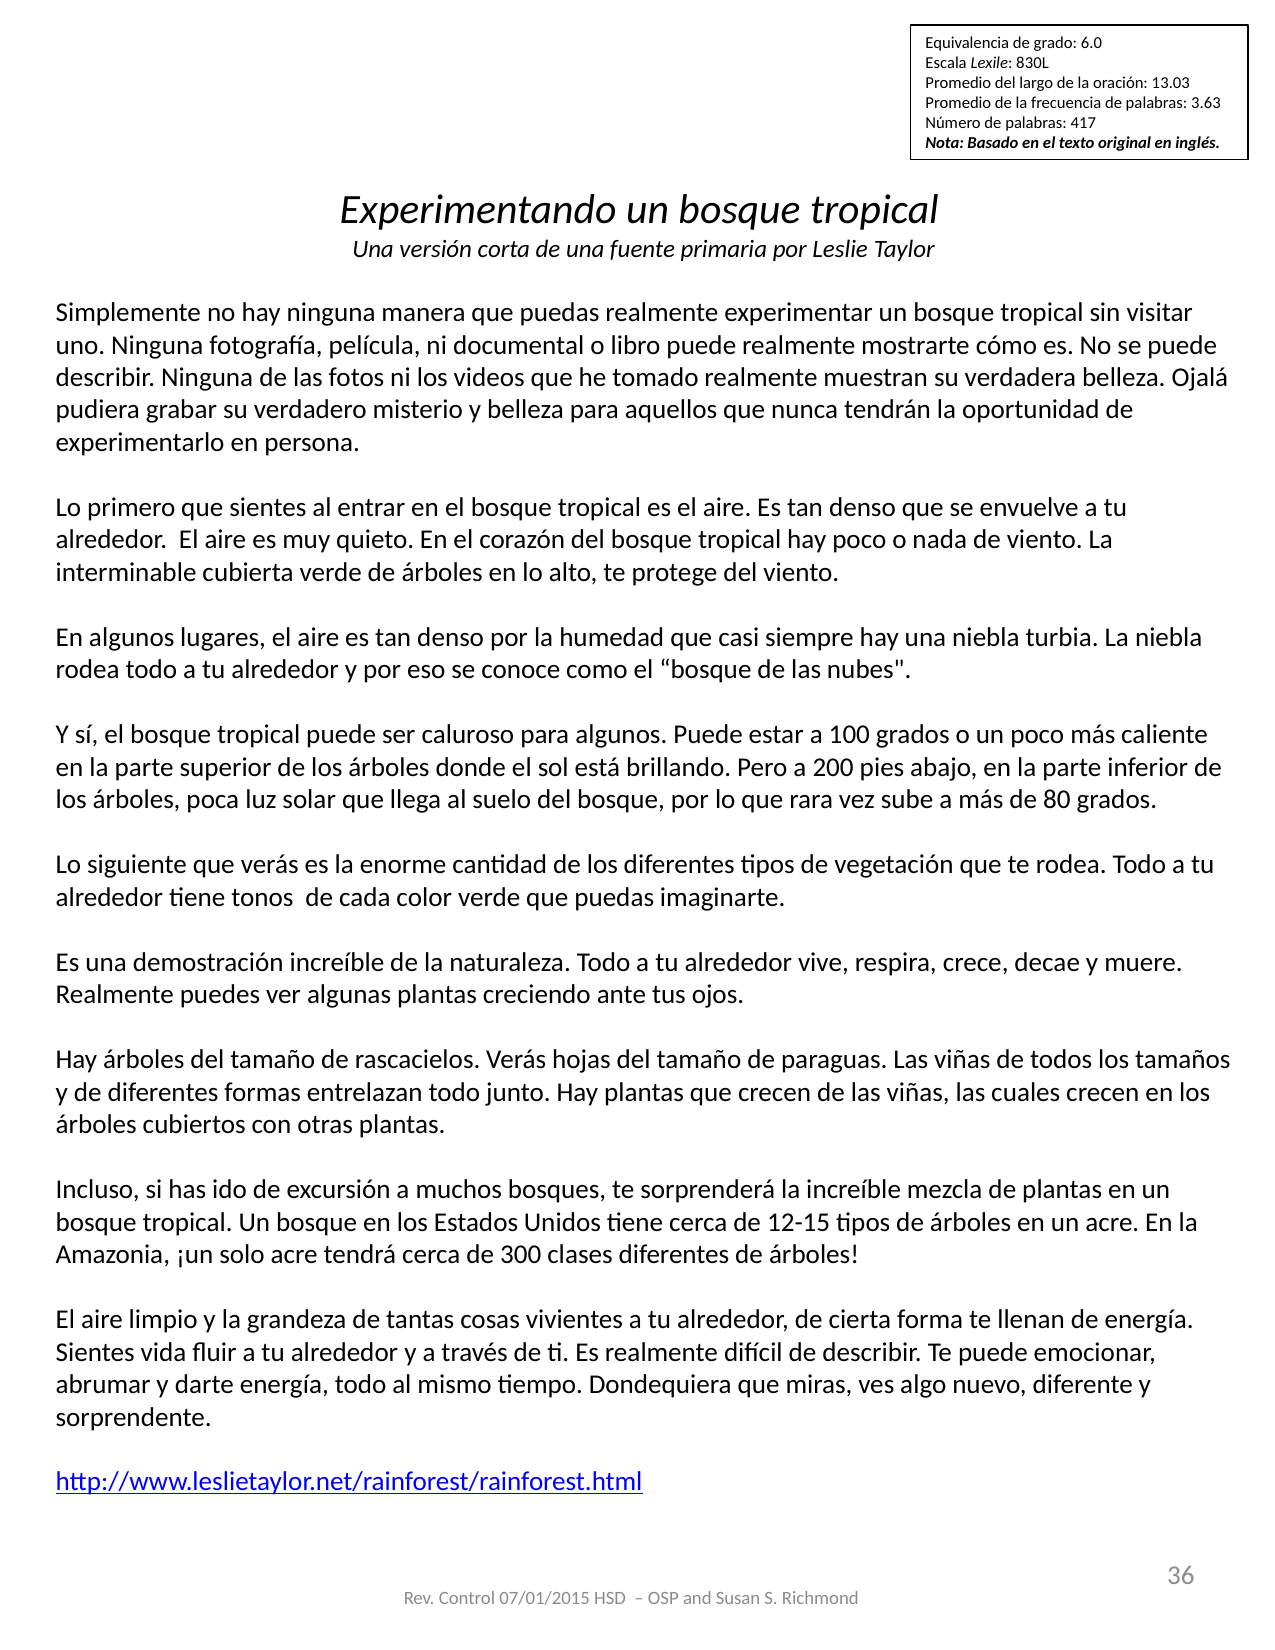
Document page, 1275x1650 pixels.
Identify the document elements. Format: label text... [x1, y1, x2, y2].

slide_number 36 [913, 1537, 1212, 1618]
text_box Experimentando un bosque tropical Una versión corta de una fuente primaria por Leslie Taylor Simplemente no hay ninguna manera que puedas realmente experimentar un bosque tropical sin visitar uno. Ninguna fotografía, película, ni documental o libro puede realmente mostrarte cómo es. No se puede describir. Ninguna de las fotos ni los videos que he tomado realmente muestran su verdadera belleza. Ojalá pudiera grabar su verdadero misterio y belleza para aquellos que nunca tendrán la oportunidad de experimentarlo en persona. Lo primero que sientes al entrar en el bosque tropical es el aire. Es tan denso que se envuelve a tu alrededor. El aire es muy quieto. En el corazón del bosque tropical hay poco o nada de viento. La interminable cubierta verde de árboles en lo alto, te protege del viento. En algunos lugares, el aire es tan denso por la humedad que casi siempre hay una niebla turbia. La niebla rodea todo a tu alrededor y por eso se conoce como el “bosque de las nubes". Y sí, el bosque tropical puede ser caluroso para algunos. Puede estar a 100 grados o un poco más caliente en la parte superior de los árboles donde el sol está brillando. Pero a 200 pies abajo, en la parte inferior de los árboles, poca luz solar que llega al suelo del bosque, por lo que rara vez sube a más de 80 grados. Lo siguiente que verás es la enorme cantidad de los diferentes tipos de vegetación que te rodea. Todo a tu alrededor tiene tonos de cada color verde que puedas imaginarte. Es una demostración increíble de la naturaleza. Todo a tu alrededor vive, respira, crece, decae y muere. Realmente puedes ver algunas plantas creciendo ante tus ojos. Hay árboles del tamaño de rascacielos. Verás hojas del tamaño de paraguas. Las viñas de todos los tamaños y de diferentes formas entrelazan todo junto. Hay plantas que crecen de las viñas, las cuales crecen en los árboles cubiertos con otras plantas. Incluso, si has ido de excursión a muchos bosques, te sorprenderá la increíble mezcla de plantas en un bosque tropical. Un bosque en los Estados Unidos tiene cerca de 12-15 tipos de árboles en un acre. En la Amazonia, ¡un solo acre tendrá cerca de 300 clases diferentes de árboles! El aire limpio y la grandeza de tantas cosas vivientes a tu alrededor, de cierta forma te llenan de energía. Sientes vida fluir a tu alrededor y a través de ti. Es realmente difícil de describir. Te puede emocionar, abrumar y darte energía, todo al mismo tiempo. Dondequiera que miras, ves algo nuevo, diferente y sorprendente. http://www.leslietaylor.net/rainforest/rainforest.html [39, 91, 1249, 1537]
text_box Equivalencia de grado: 6.0 Escala Lexile: 830L Promedio del largo de la oración: 13.03 Promedio de la frecuencia de palabras: 3.63 Número de palabras: 417 Nota: Basado en el texto original en inglés. [909, 23, 1250, 161]
